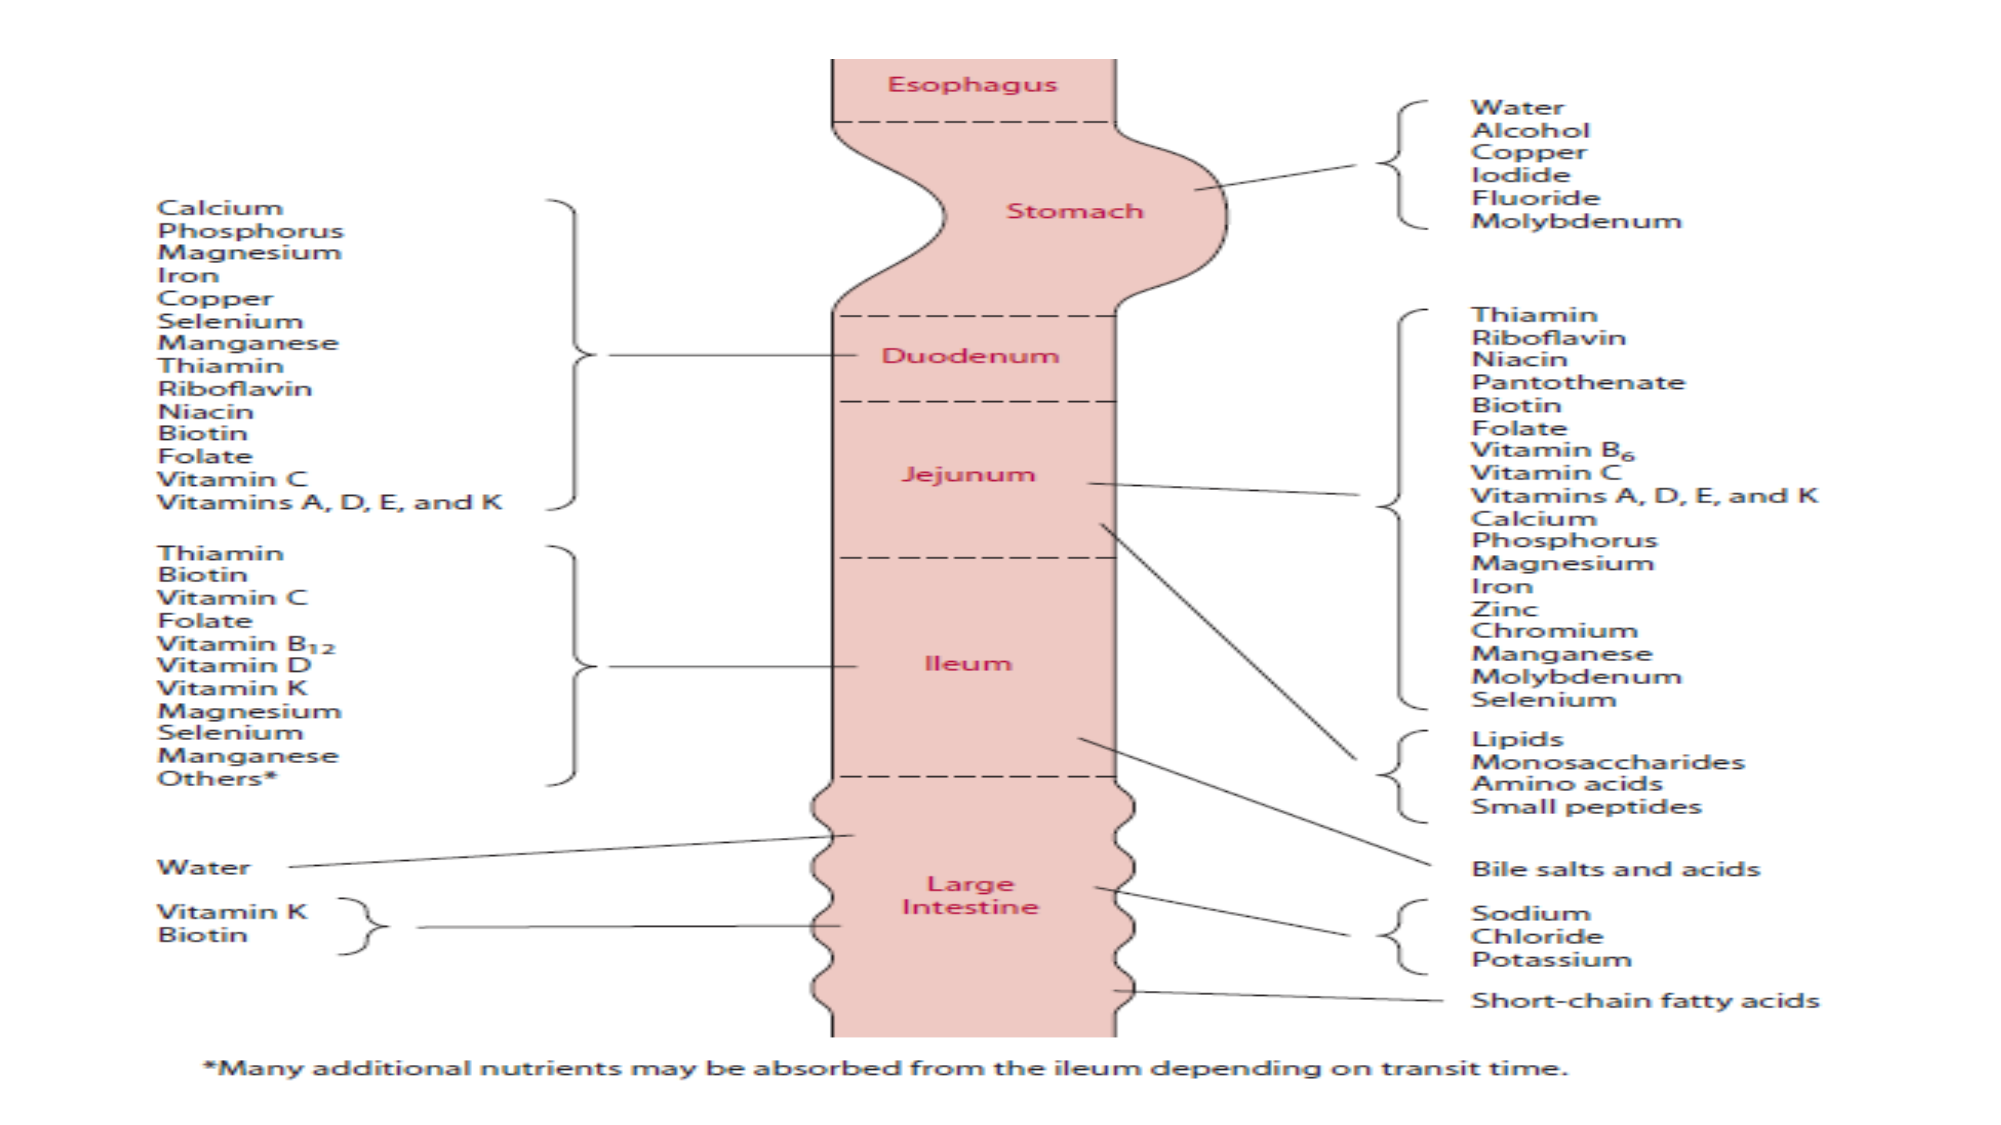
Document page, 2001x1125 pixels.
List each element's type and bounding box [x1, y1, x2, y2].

list [115, 59, 1863, 1113]
